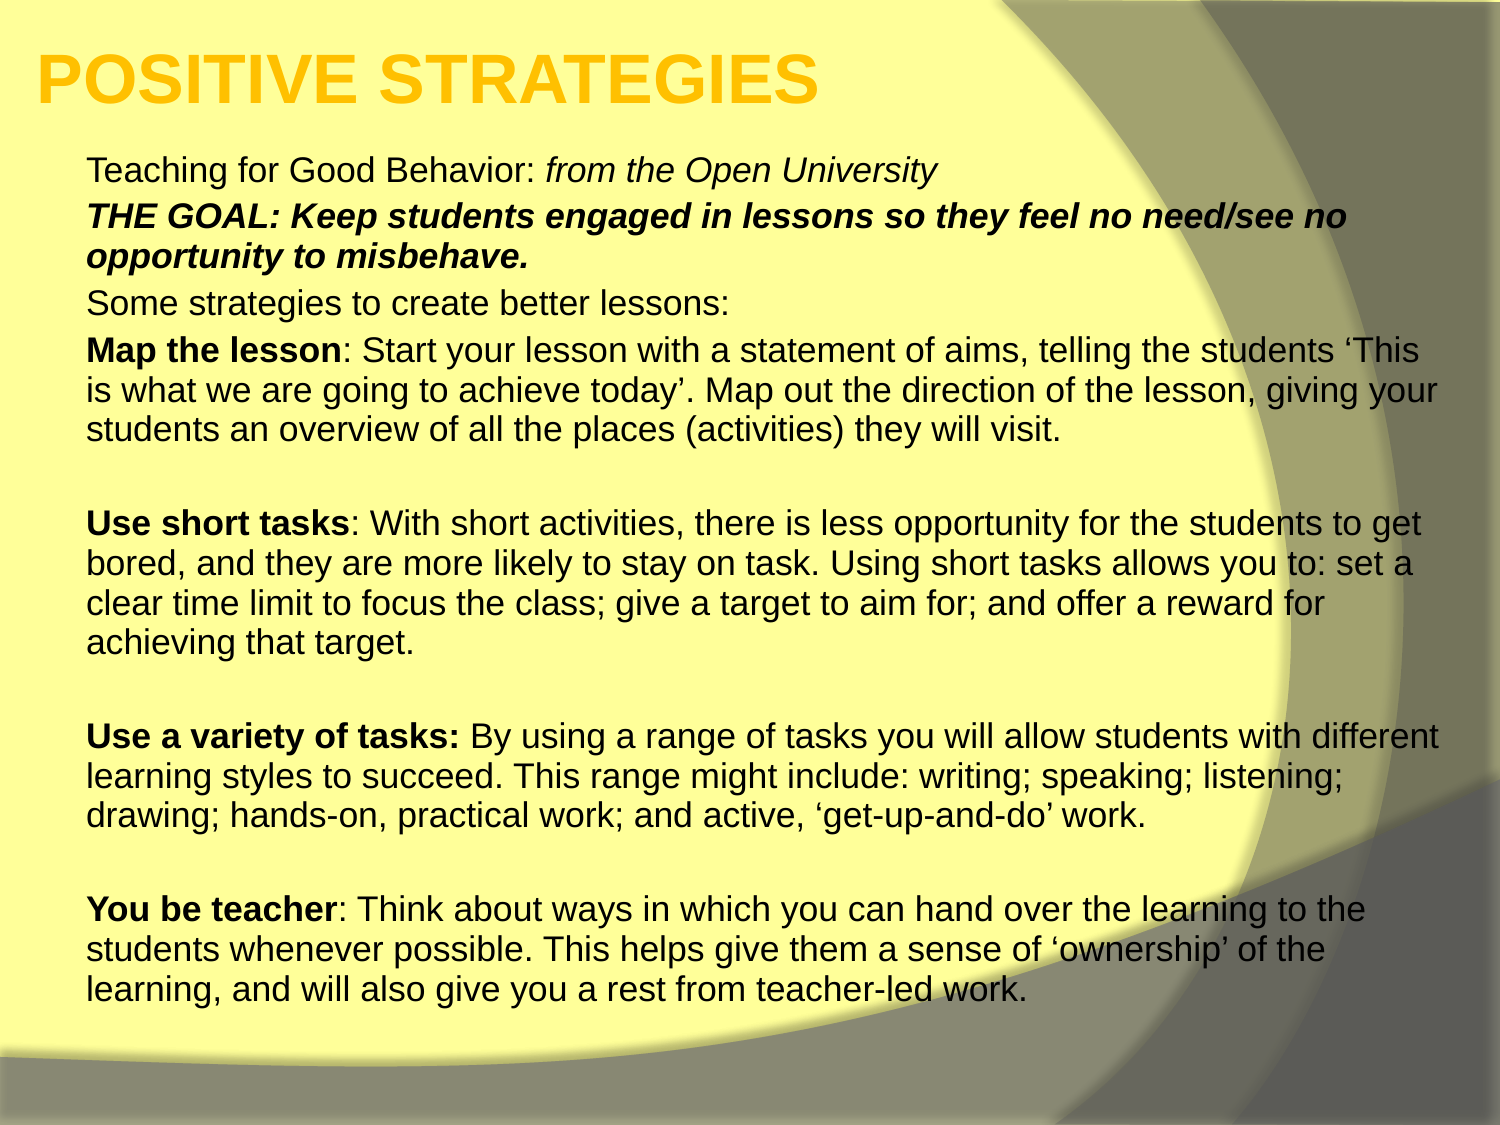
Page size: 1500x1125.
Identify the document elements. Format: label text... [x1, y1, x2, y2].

subtitle Teaching for Good Behavior: from the Open University THE GOAL: Keep students engaged in lessons so they feel no need/see no opportunity to misbehave. Some strategies to create better lessons: Map the lesson: Start your lesson with a statement of aims, telling the students ‘This is what we are going to achieve today’. Map out the direction of the lesson, giving your students an overview of all the places (activities) they will visit. Use short tasks: With short activities, there is less opportunity for the students to get bored, and they are more likely to stay on task. Using short tasks allows you to: set a clear time limit to focus the class; give a target to aim for; and offer a reward for achieving that target. Use a variety of tasks: By using a range of tasks you will allow students with different learning styles to succeed. This range might include: writing; speaking; listening; drawing; hands-on, practical work; and active, ‘get-up-and-do’ work. You be teacher: Think about ways in which you can hand over the learning to the students whenever possible. This helps give them a sense of ‘ownership’ of the learning, and will also give you a rest from teacher-led work. [70, 149, 1463, 1038]
title Positive Strategies [28, 33, 1472, 128]
